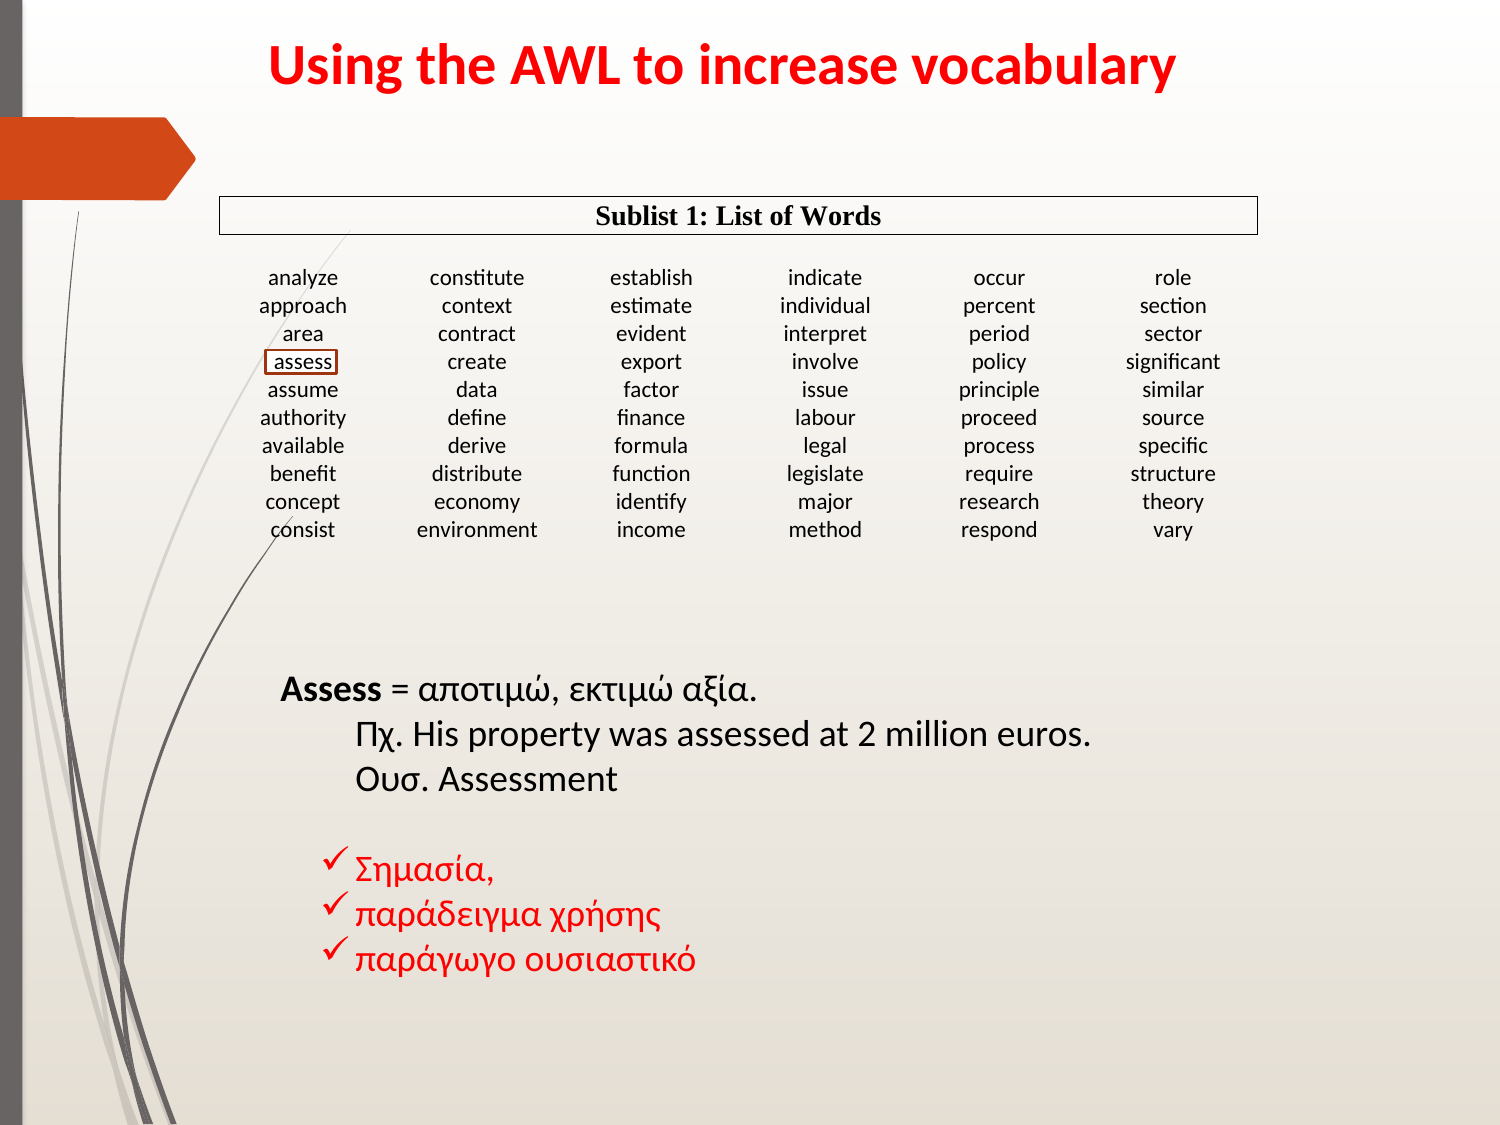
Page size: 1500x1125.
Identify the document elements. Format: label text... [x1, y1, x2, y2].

picture [218, 196, 1260, 597]
text_box Assess = αποτιμώ, εκτιμώ αξία. Πχ. His property was assessed at 2 million euros. Ουσ. Assessment Σημασία, παράδειγμα χρήσης παράγωγο ουσιαστικό [265, 656, 1117, 987]
title Using the AWL to increase vocabulary [253, 19, 1351, 149]
